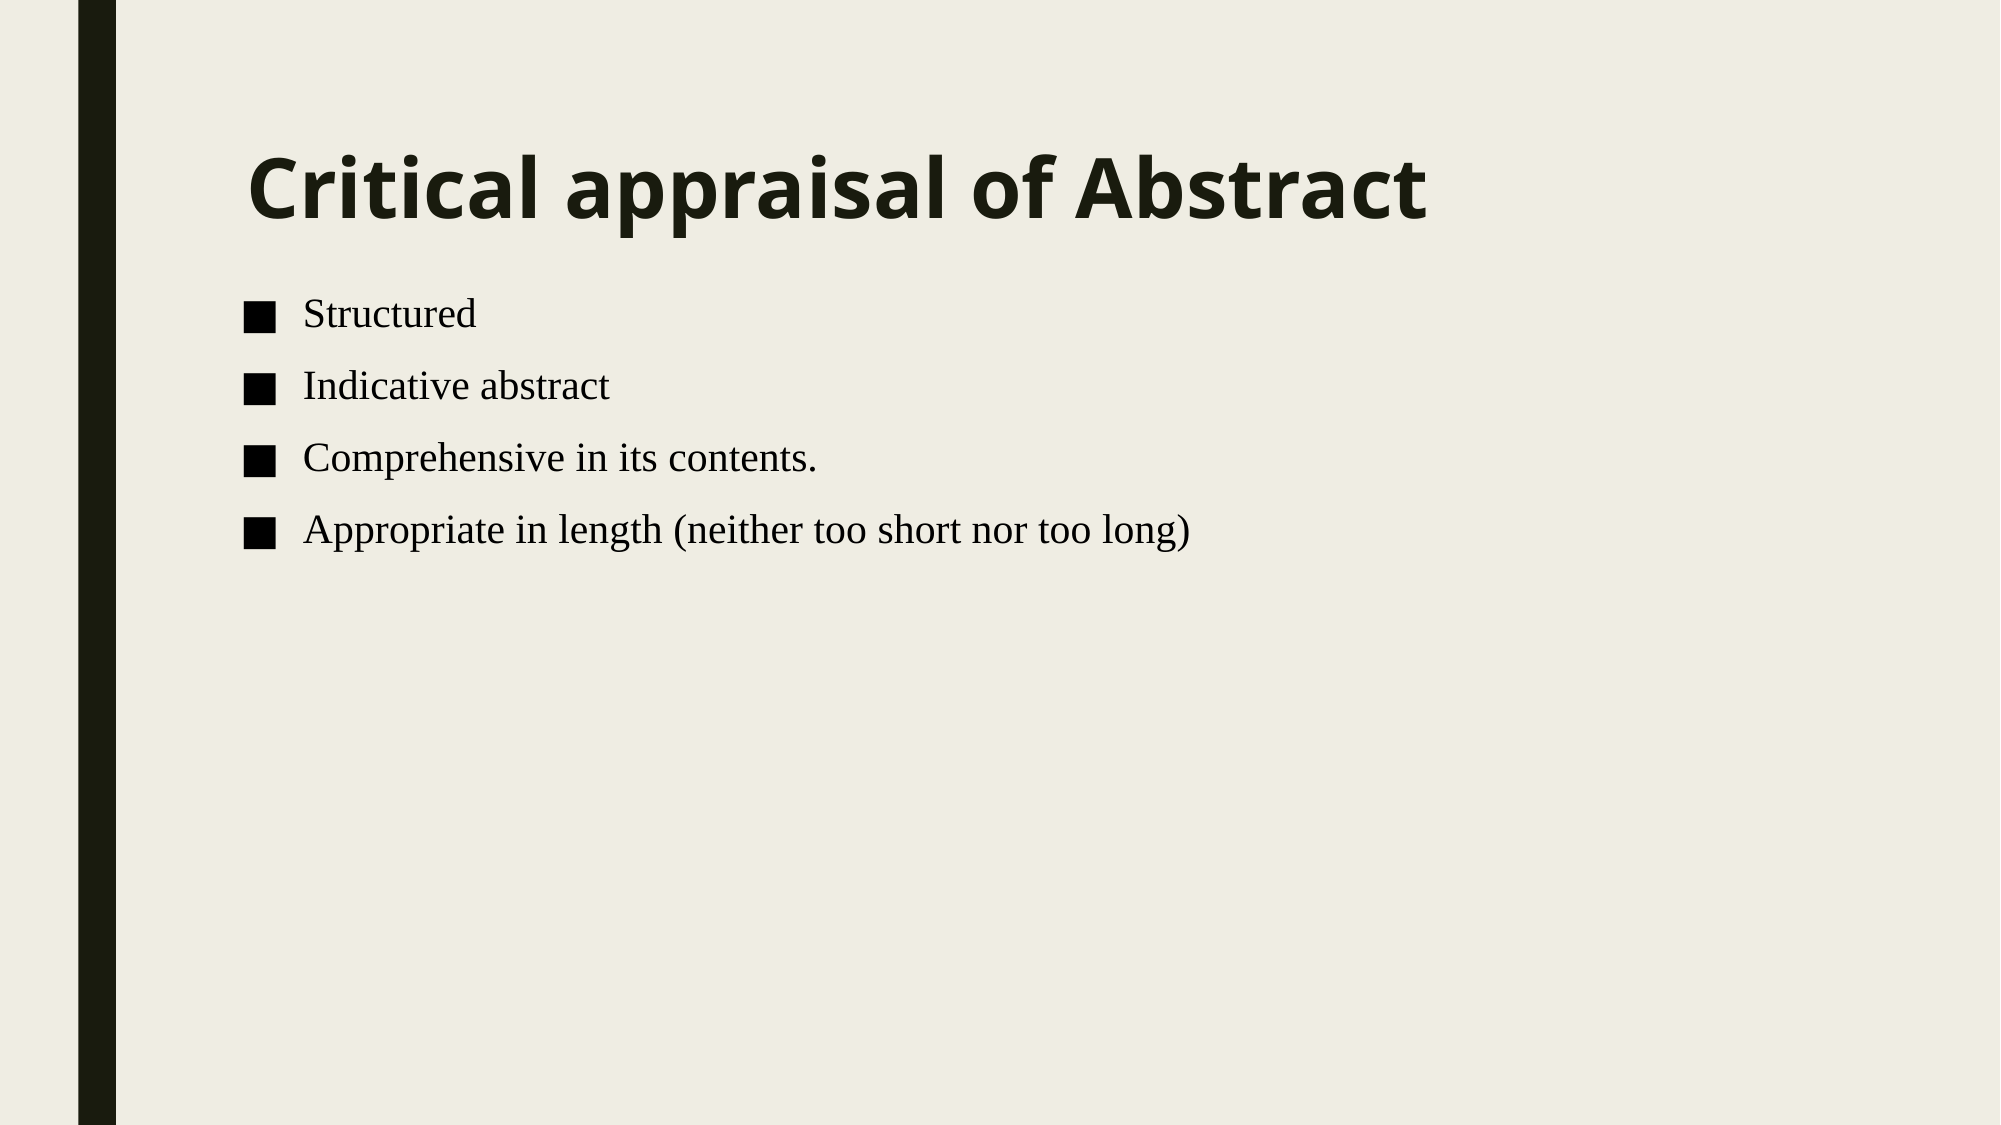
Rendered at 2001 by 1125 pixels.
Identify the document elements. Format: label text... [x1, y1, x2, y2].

list Structured Indicative abstract Comprehensive in its contents. Appropriate in length (neither too short nor too long) [225, 282, 1800, 963]
title Critical appraisal of Abstract [231, 140, 1807, 331]
